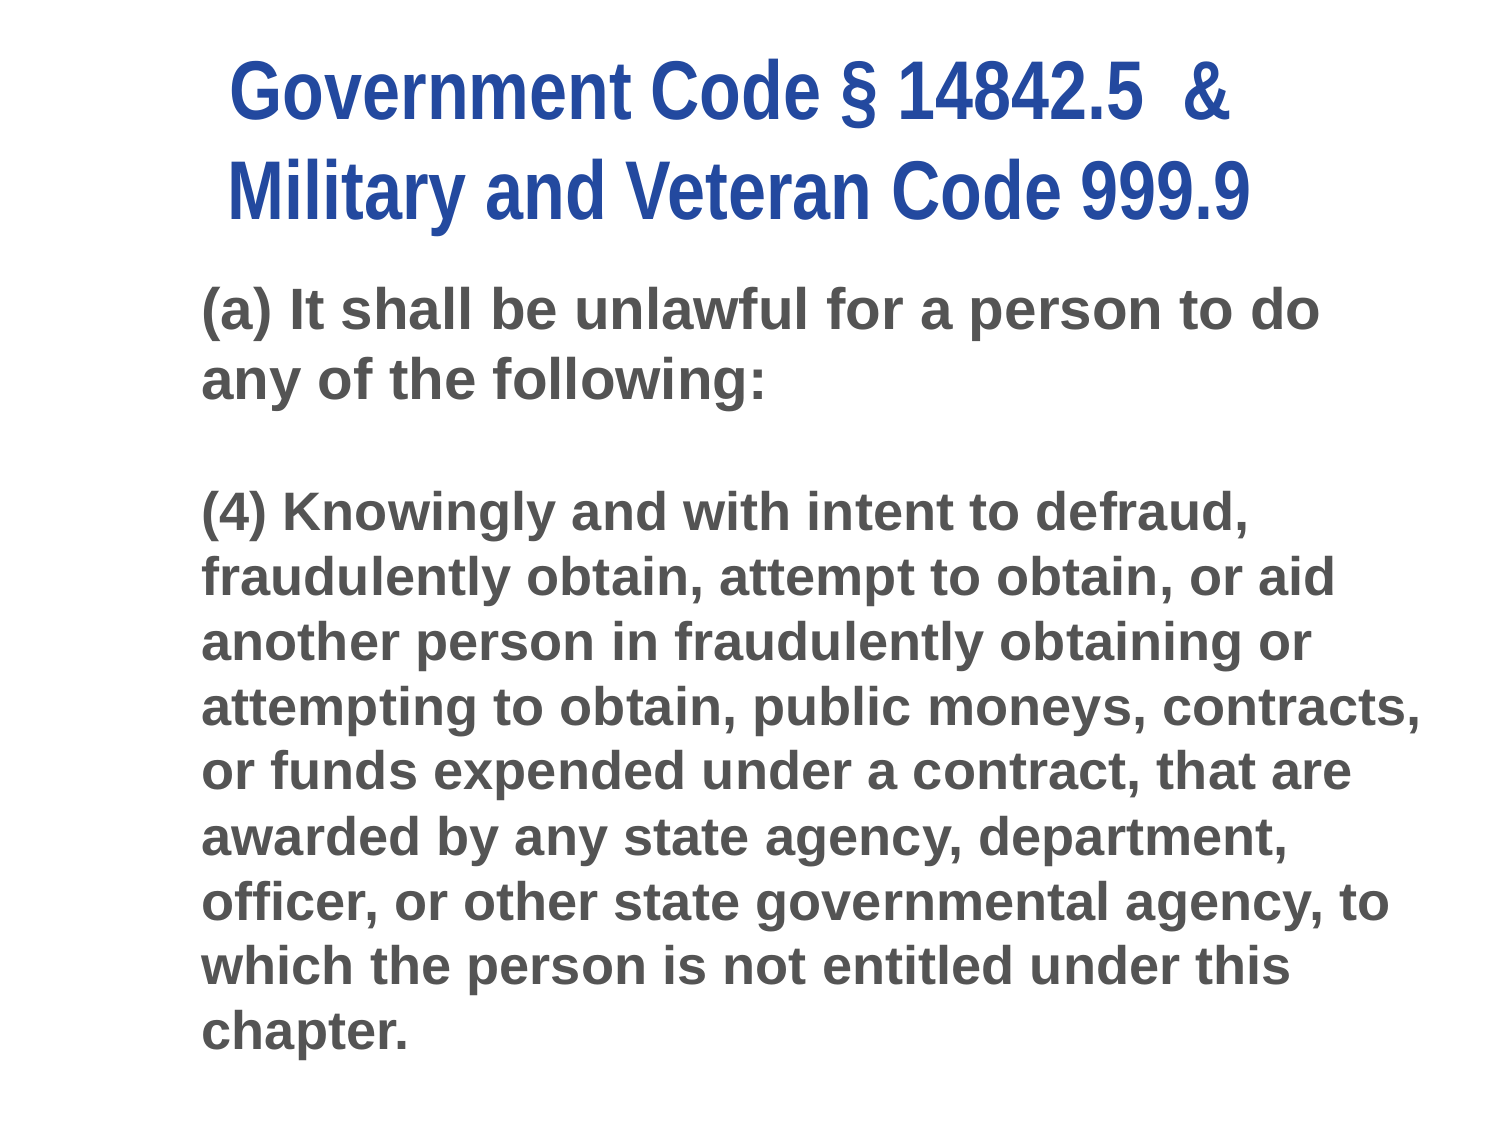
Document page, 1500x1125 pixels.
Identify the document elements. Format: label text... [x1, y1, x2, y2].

title Government Code § 14842.5 & Military and Veteran Code 999.9 [17, 36, 1483, 239]
list (a) It shall be unlawful for a person to do any of the following: (4) Knowingly and with intent to defraud, fraudulently obtain, attempt to obtain, or aid another person in fraudulently obtaining or attempting to obtain, public moneys, contracts, or funds expended under a contract, that are awarded by any state agency, department, officer, or other state governmental agency, to which the person is not entitled under this chapter. [201, 271, 1438, 1125]
